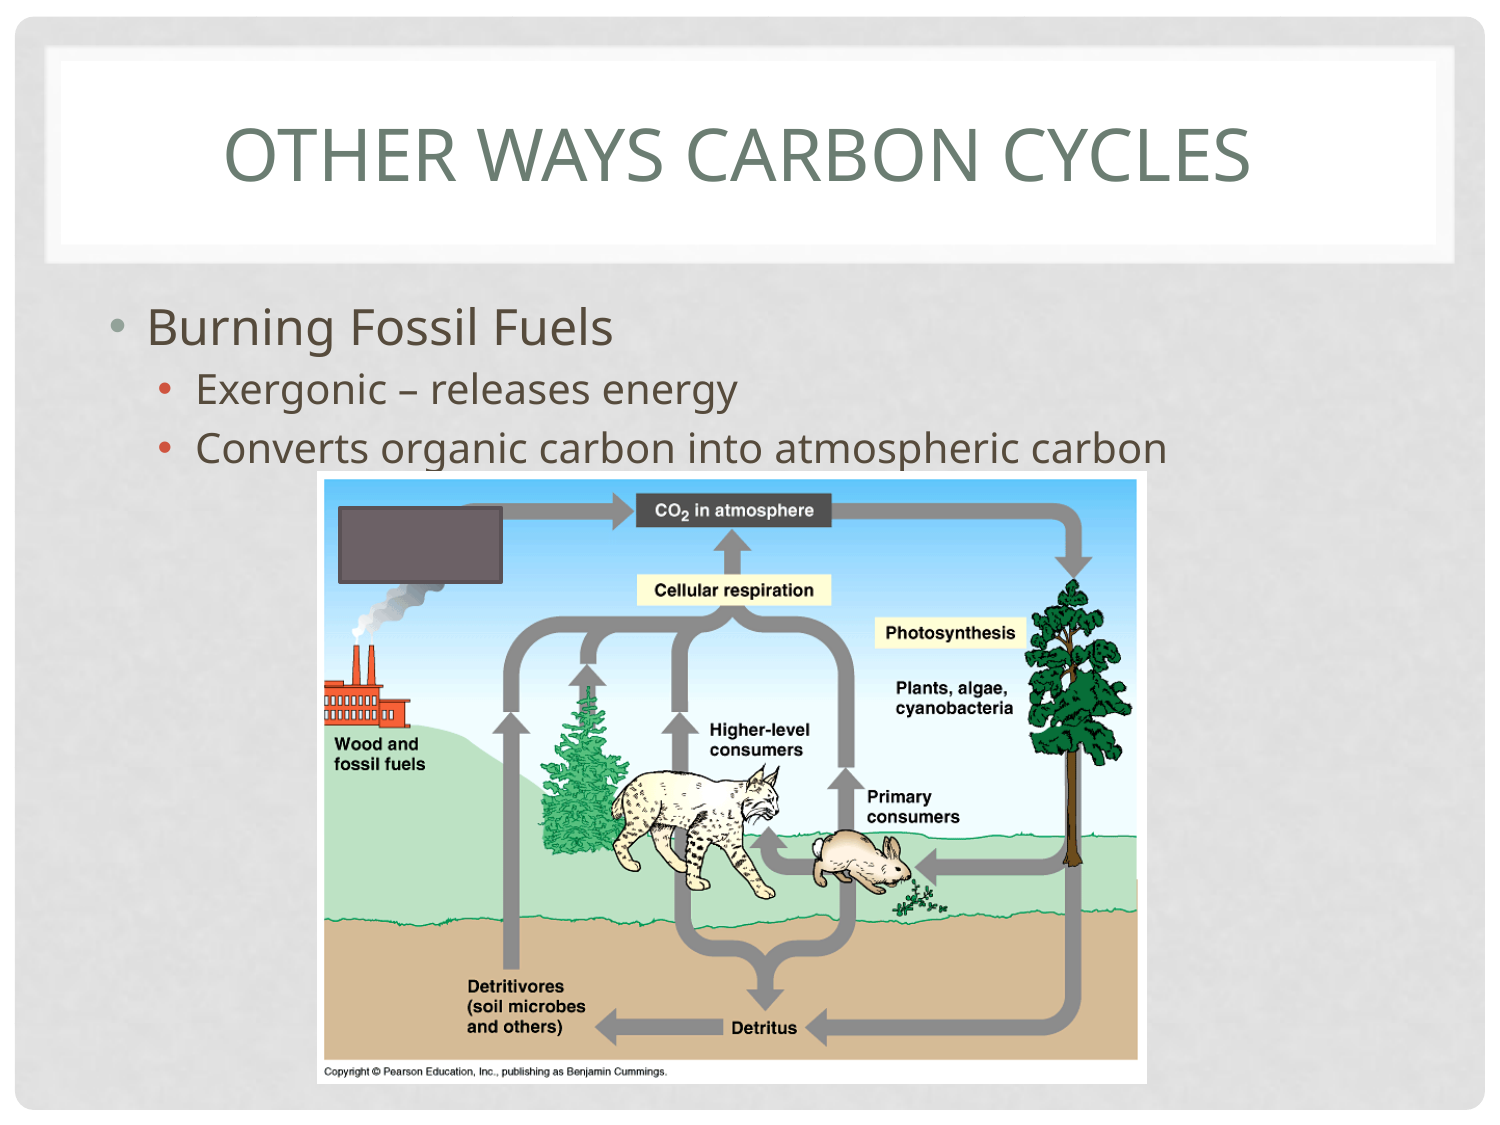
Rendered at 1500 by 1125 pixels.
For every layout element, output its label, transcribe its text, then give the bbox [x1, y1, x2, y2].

title Other Ways Carbon Cycles [69, 66, 1425, 238]
list Burning Fossil Fuels Exergonic – releases energy Converts organic carbon into atmospheric carbon [75, 287, 1425, 485]
picture [317, 471, 1147, 1085]
